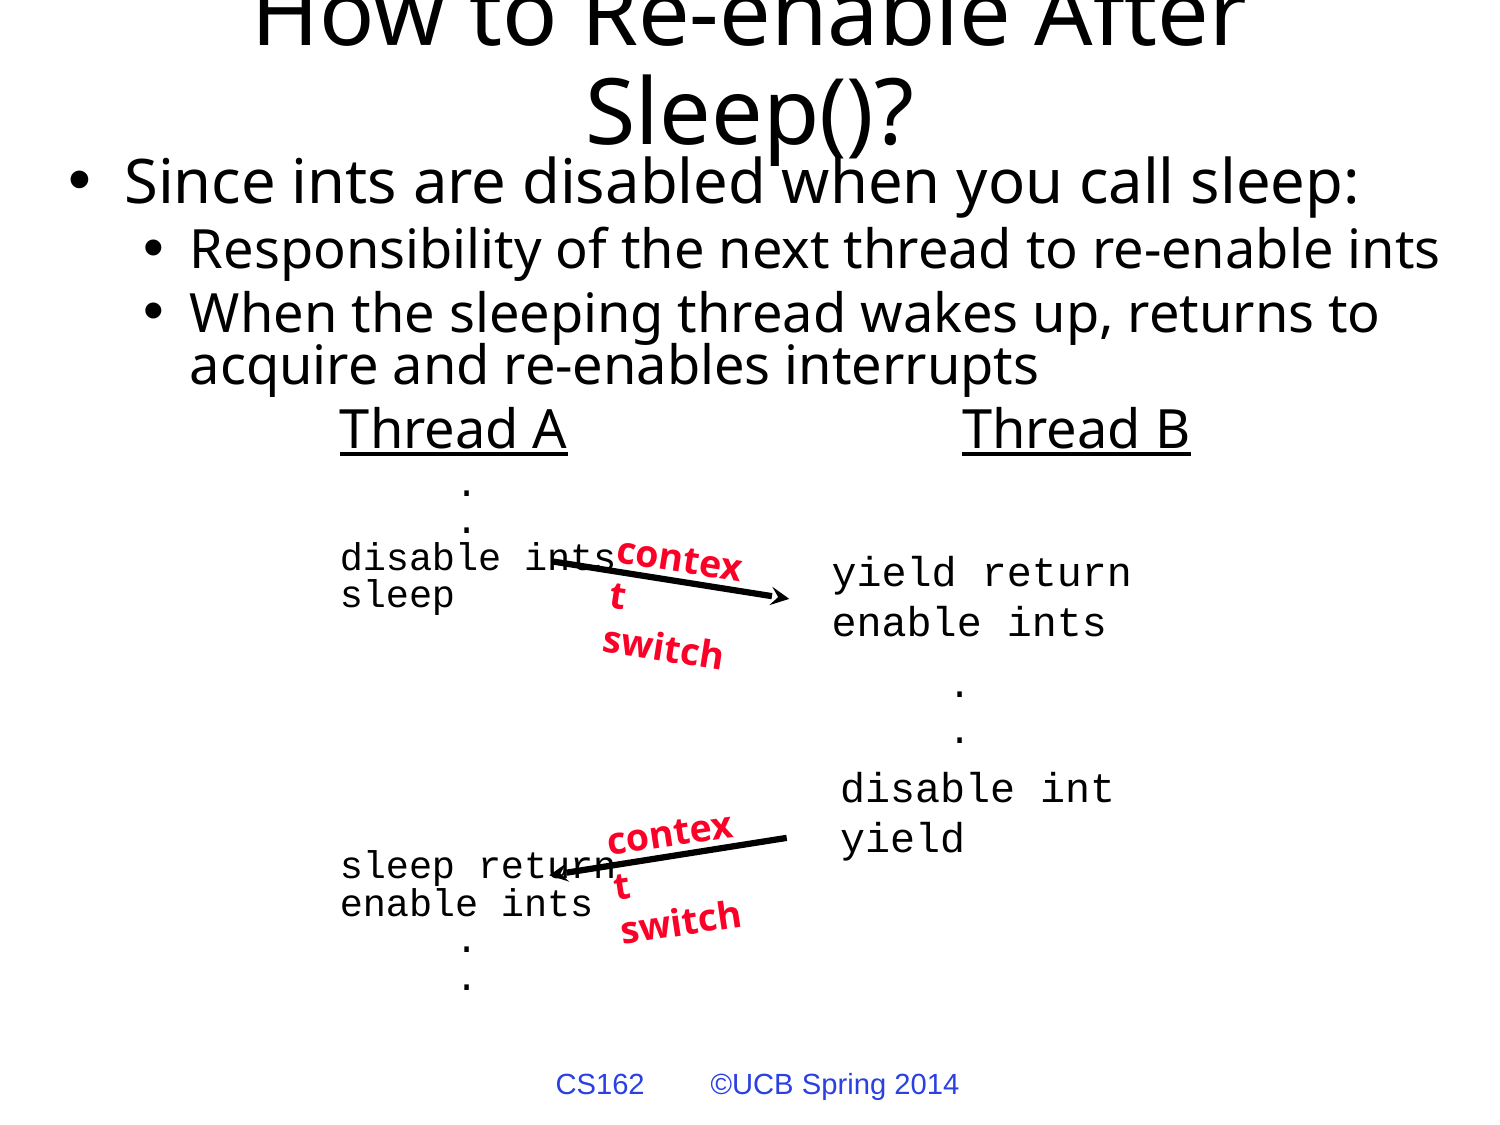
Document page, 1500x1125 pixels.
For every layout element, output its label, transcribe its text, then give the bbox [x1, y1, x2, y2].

title How to Re-enable After Sleep()? [75, 0, 1425, 149]
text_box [548, 799, 787, 906]
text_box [551, 527, 790, 634]
text_box disable int yield [824, 753, 1133, 870]
list Since ints are disabled when you call sleep: Responsibility of the next thread to re-enable ints When the sleeping thread wakes up, returns to acquire and re-enables interrupts Thread A Thread B . . disable ints sleep . . sleep return enable ints . . [53, 149, 1463, 1053]
text_box yield return enable ints [816, 537, 1150, 654]
